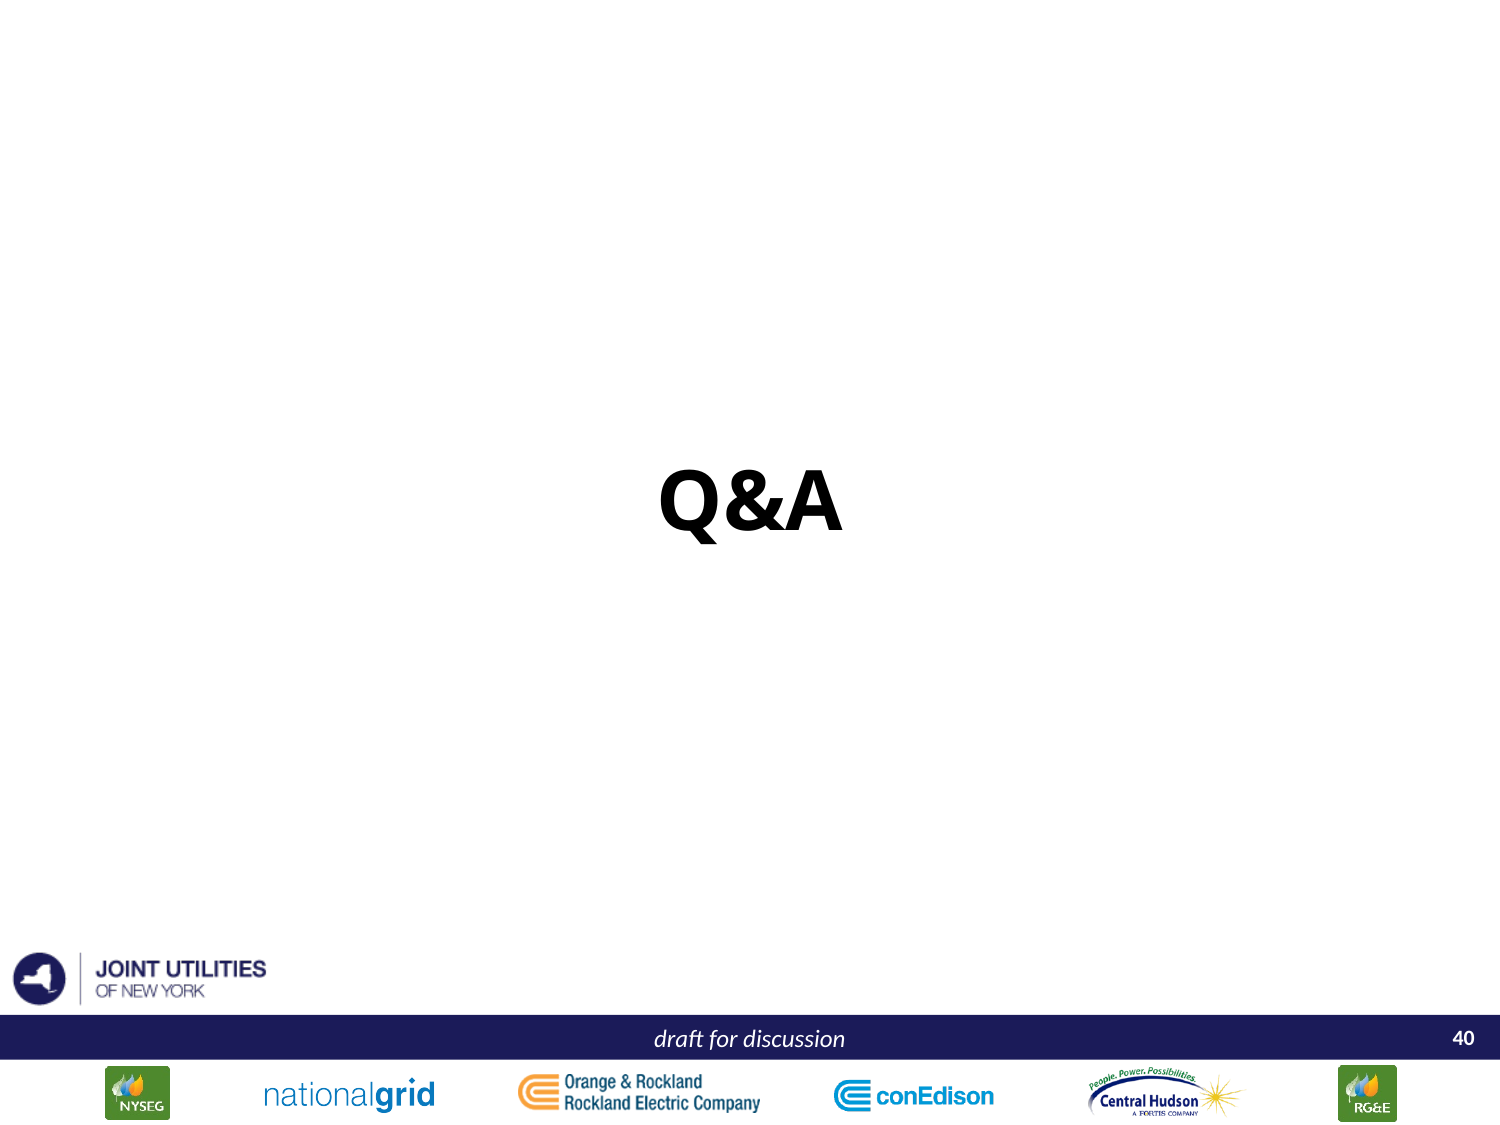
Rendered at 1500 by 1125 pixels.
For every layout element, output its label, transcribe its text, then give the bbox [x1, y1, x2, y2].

picture [6, 945, 274, 1011]
picture [262, 1074, 437, 1116]
picture [518, 1074, 760, 1113]
picture [1086, 1065, 1247, 1120]
picture [1338, 1065, 1397, 1122]
picture [832, 1078, 994, 1112]
title Q&A [0, 450, 1500, 586]
picture [105, 1066, 170, 1120]
